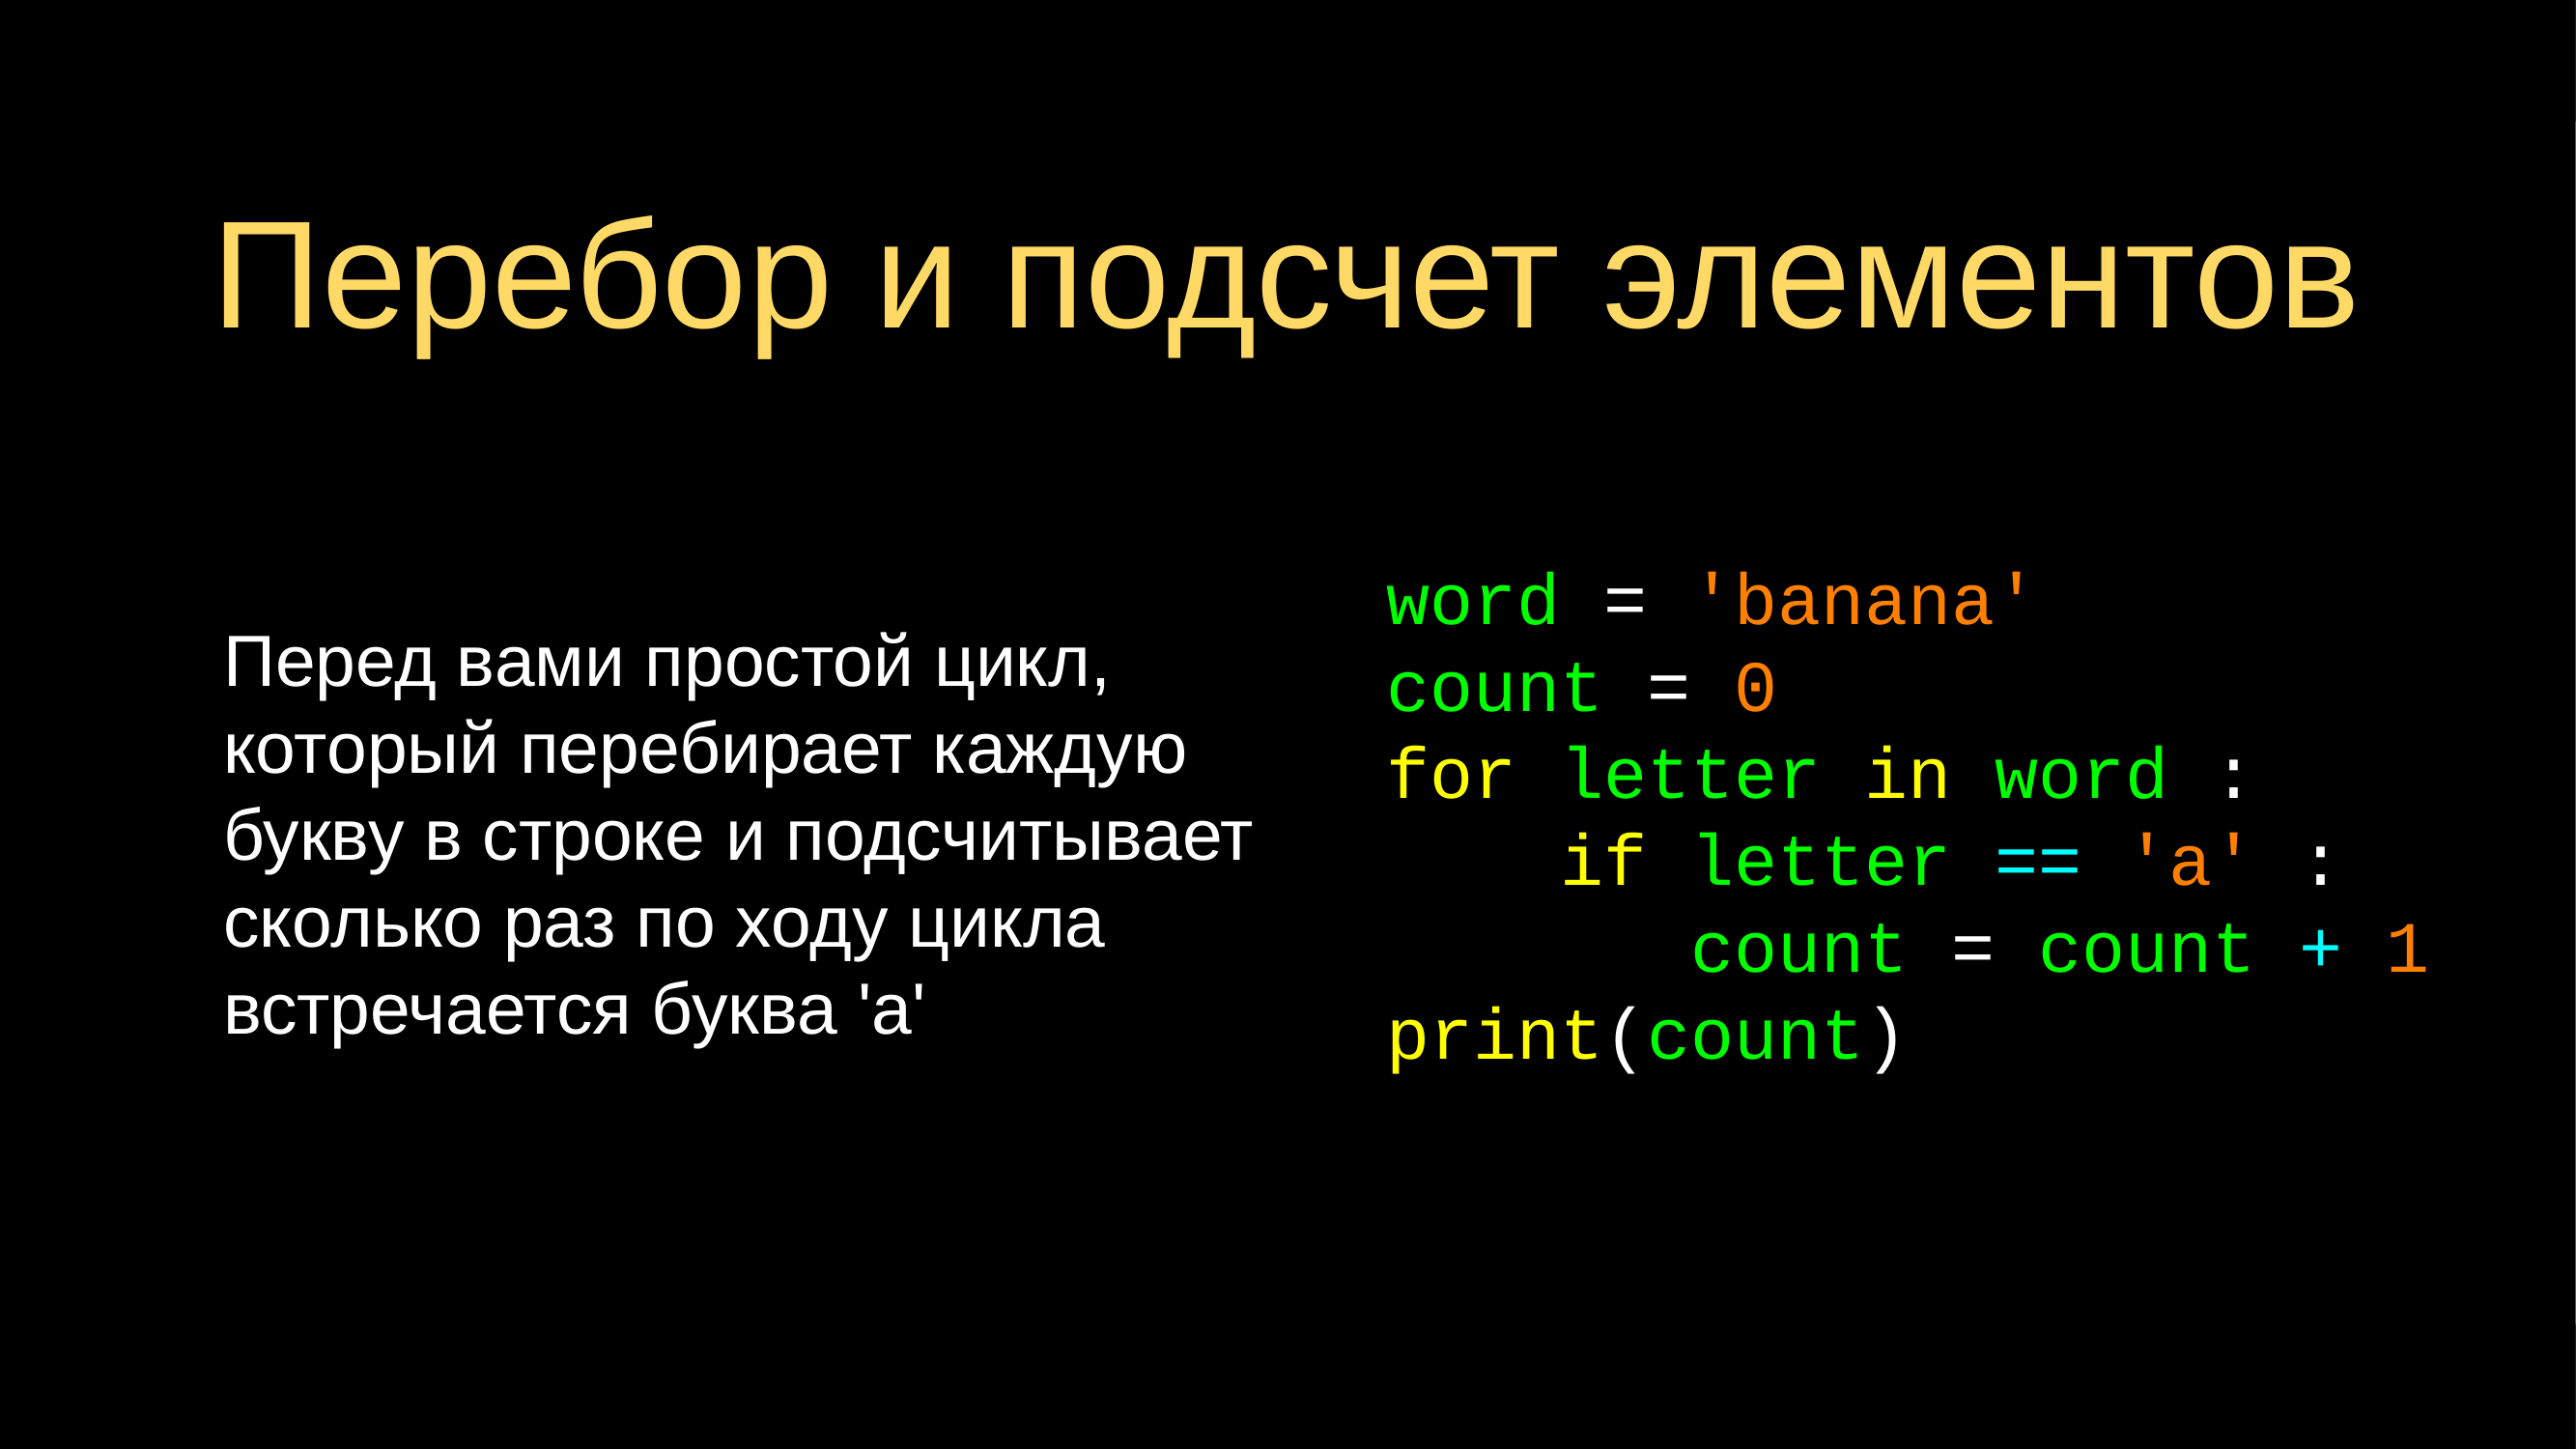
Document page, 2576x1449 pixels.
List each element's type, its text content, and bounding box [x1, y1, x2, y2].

list Перед вами простой цикл, который перебирает каждую букву в строке и подсчитывает сколько раз по ходу цикла встречается буква 'a' [183, 479, 1277, 1183]
text_box word = 'banana' count = 0 for letter in word : if letter == 'a' : count = count + 1 print(count) [1386, 549, 2478, 1077]
title Перебор и подсчет элементов [183, 131, 2391, 403]
